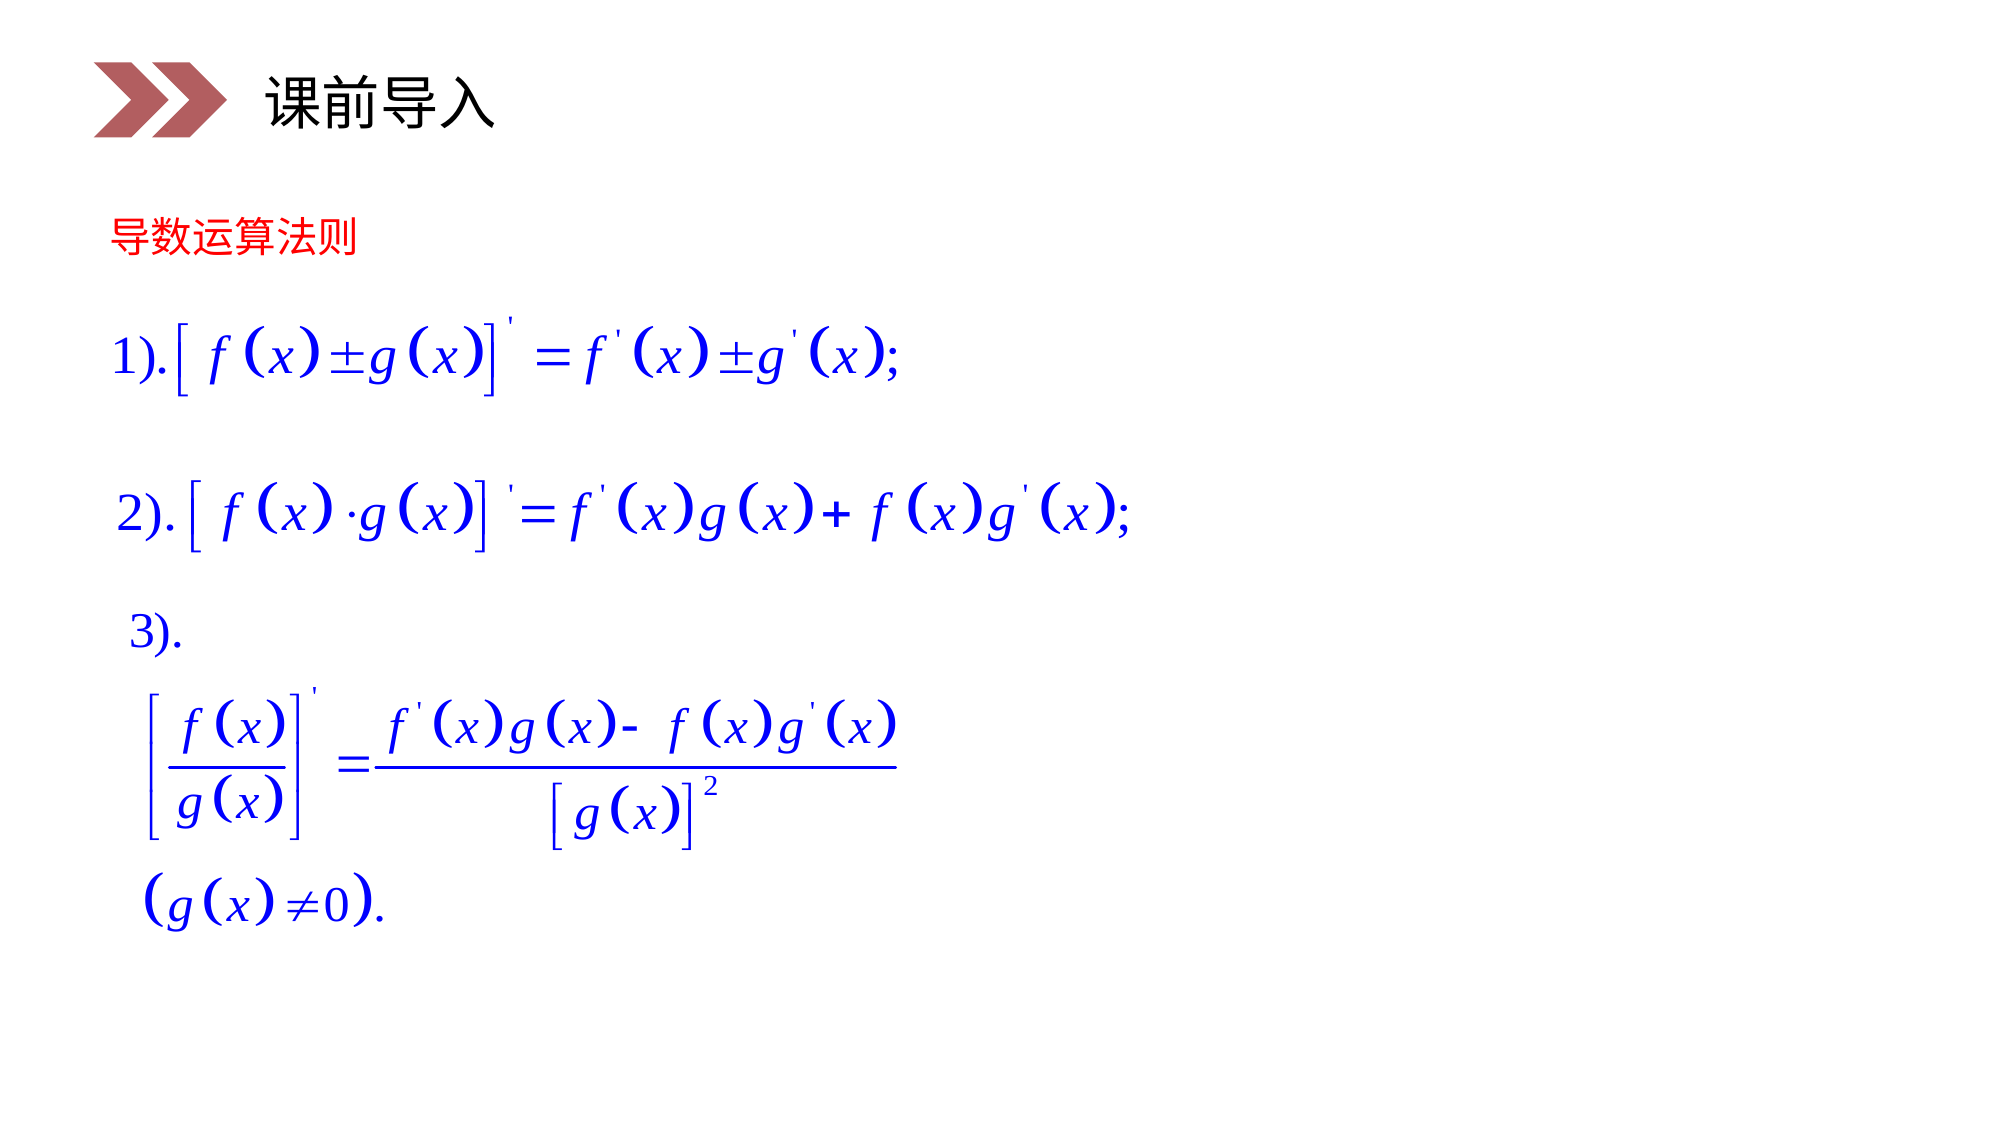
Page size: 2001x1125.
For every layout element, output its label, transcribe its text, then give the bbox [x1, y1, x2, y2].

text_box 课前导入 [248, 66, 1088, 137]
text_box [108, 467, 1142, 566]
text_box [108, 302, 908, 410]
text_box 导数运算法则 [94, 203, 733, 269]
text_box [122, 600, 908, 951]
